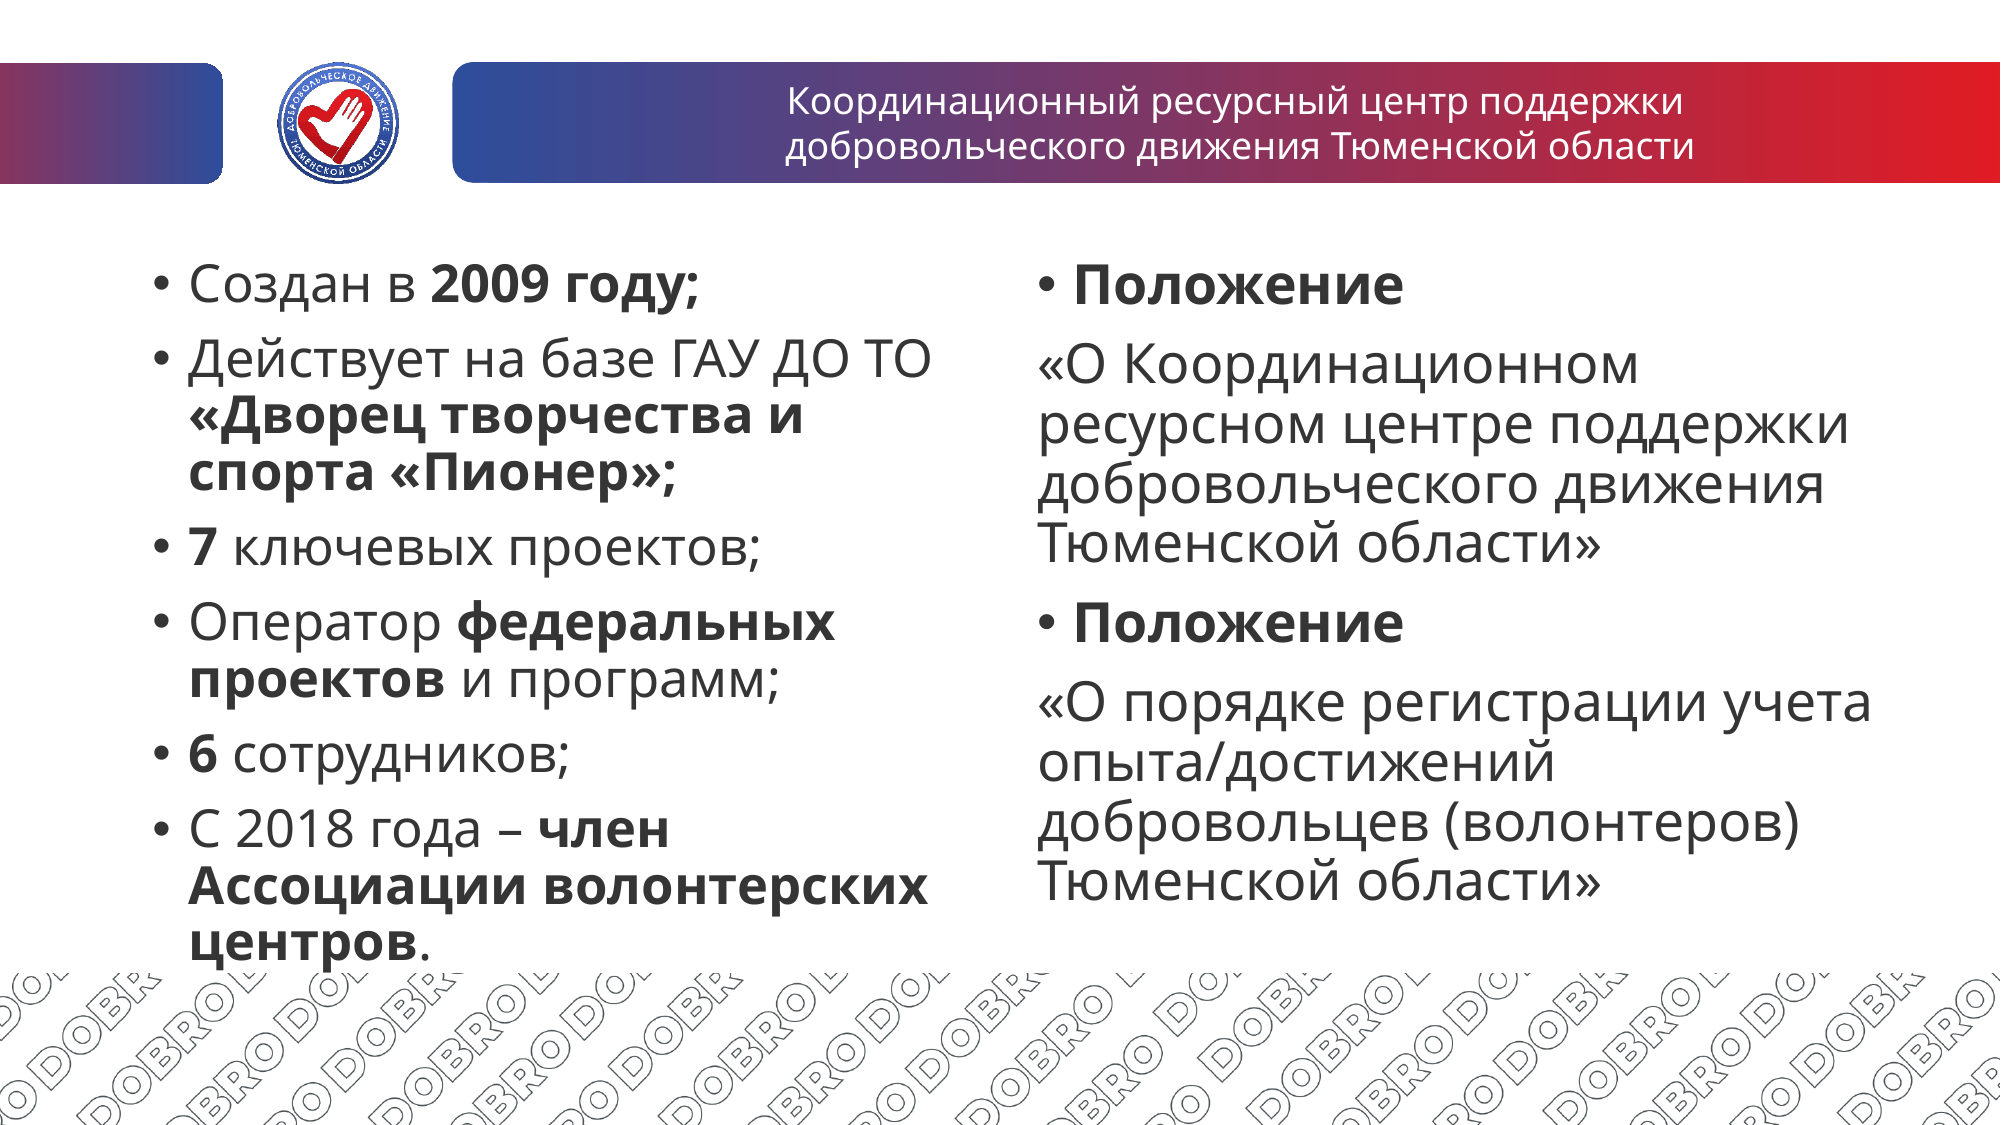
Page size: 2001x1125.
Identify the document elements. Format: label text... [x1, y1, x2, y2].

picture [277, 62, 399, 184]
list Положение «О Координационном ресурсном центре поддержки добровольческого движения Тюменской области» Положение «О порядке регистрации учета опыта/достижений добровольцев (волонтеров) Тюменской области» [1022, 249, 1940, 927]
list Создан в 2009 году; Действует на базе ГАУ ДО ТО «Дворец творчества и спорта «Пионер»; 7 ключевых проектов; Оператор федеральных проектов и программ; 6 сотрудников; С 2018 года – член Ассоциации волонтерских центров. [137, 249, 978, 982]
picture [0, 973, 2000, 1125]
